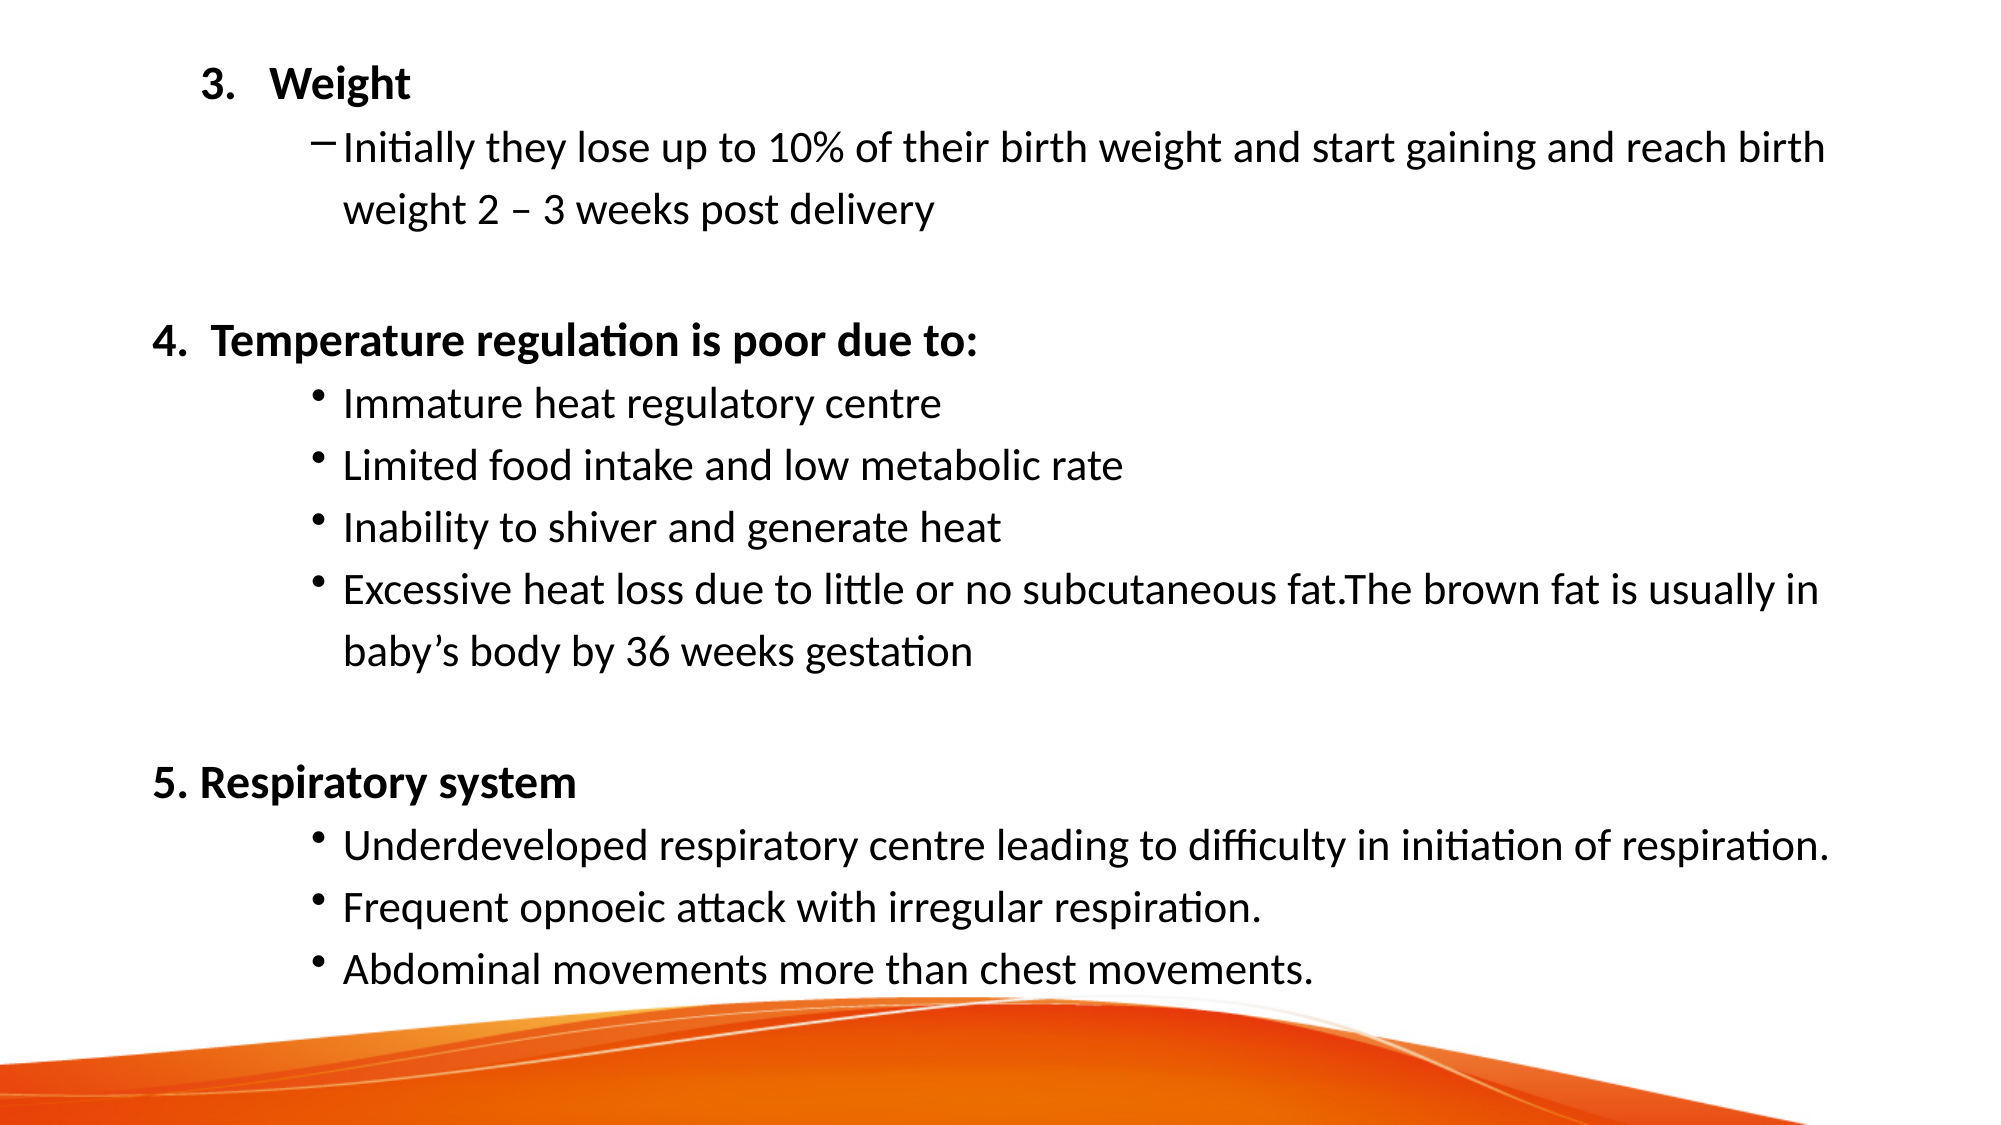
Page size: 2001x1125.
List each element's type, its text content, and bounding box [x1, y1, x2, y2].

slide_number [1433, 1024, 1900, 1103]
list 3. Weight Initially they lose up to 10% of their birth weight and start gaining and reach birth weight 2 – 3 weeks post delivery 4. Temperature regulation is poor due to: Immature heat regulatory centre Limited food intake and low metabolic rate Inability to shiver and generate heat Excessive heat loss due to little or no subcutaneous fat.The brown fat is usually in baby’s body by 36 weeks gestation 5. Respiratory system Underdeveloped respiratory centre leading to difficulty in initiation of respiration. Frequent opnoeic attack with irregular respiration. Abdominal movements more than chest movements. [137, 35, 1863, 1065]
picture [0, 0, 2000, 1125]
